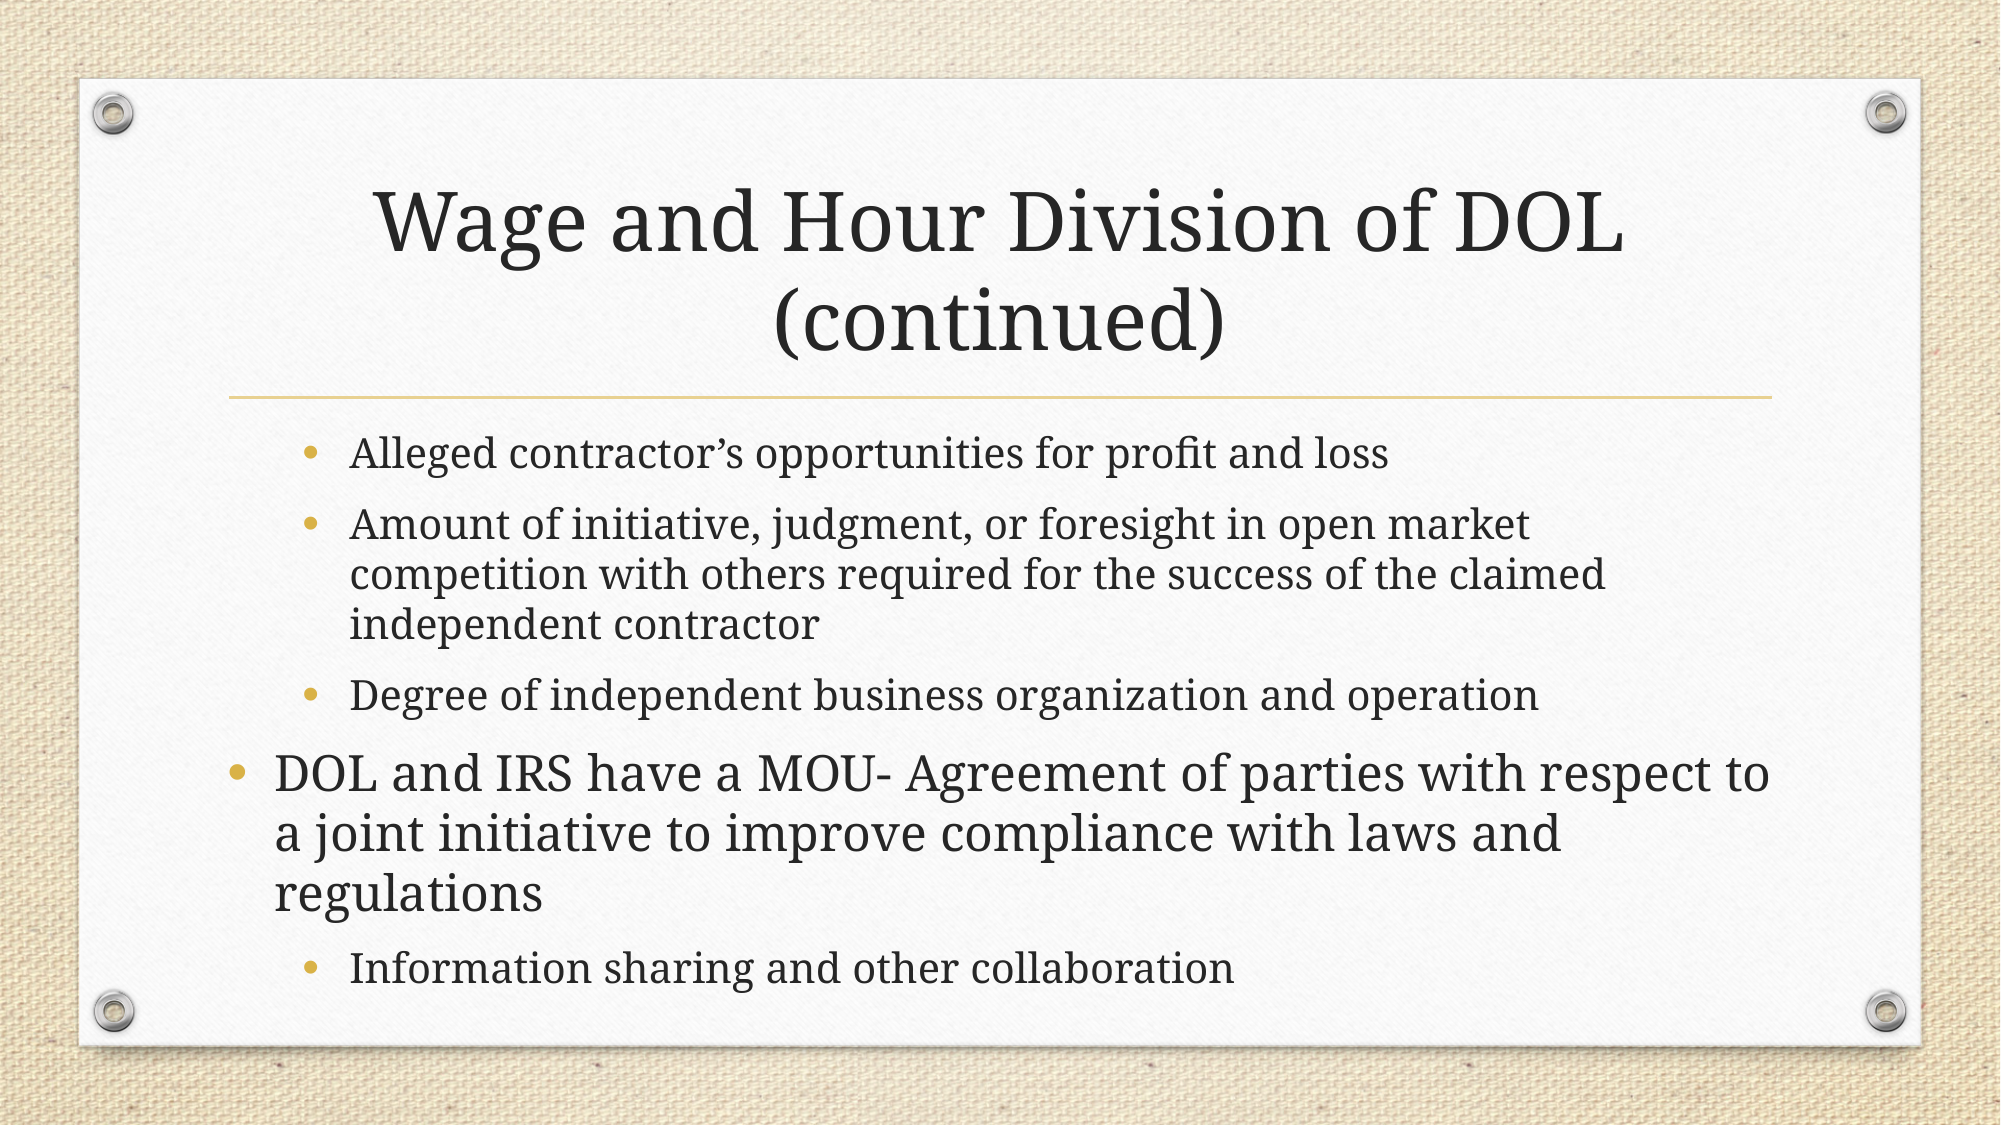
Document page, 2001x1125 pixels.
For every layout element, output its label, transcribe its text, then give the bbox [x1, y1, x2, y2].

picture [0, 0, 2001, 1125]
title Wage and Hour Division of DOL (continued) [212, 161, 1788, 375]
list Alleged contractor’s opportunities for profit and loss Amount of initiative, judgment, or foresight in open market competition with others required for the success of the claimed independent contractor Degree of independent business organization and operation DOL and IRS have a MOU- Agreement of parties with respect to a joint initiative to improve compliance with laws and regulations Information sharing and other collaboration [212, 419, 1788, 964]
